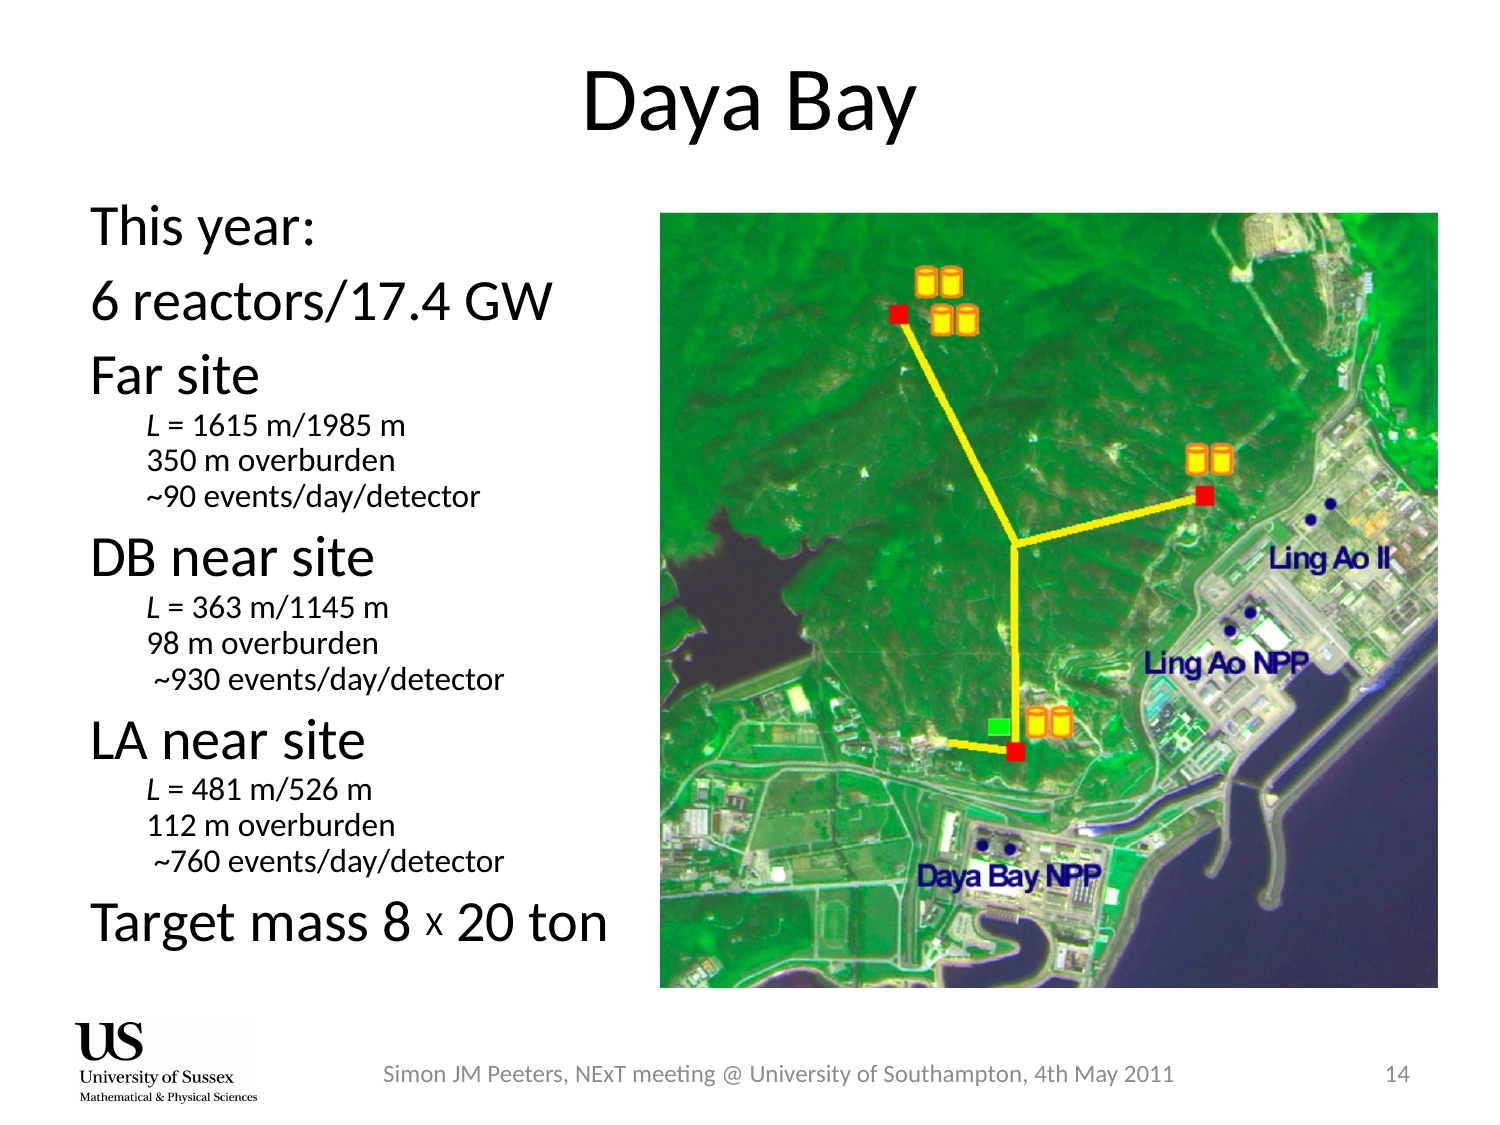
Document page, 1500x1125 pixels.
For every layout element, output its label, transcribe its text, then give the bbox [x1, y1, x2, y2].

slide_number 14 [1310, 1042, 1425, 1103]
title Daya Bay [74, 0, 1426, 188]
picture [660, 210, 1437, 989]
picture [75, 1022, 257, 1104]
footer Simon JM Peeters, NExT meeting @ University of Southampton, 4th May 2011 [313, 1042, 1247, 1103]
list This year: 6 reactors/17.4 GW Far site L = 1615 m/1985 m 350 m overburden ~90 events/day/detector DB near site L = 363 m/1145 m 98 m overburden ~930 events/day/detector LA near site L = 481 m/526 m 112 m overburden ~760 events/day/detector Target mass 8 X 20 ton [74, 187, 738, 1006]
